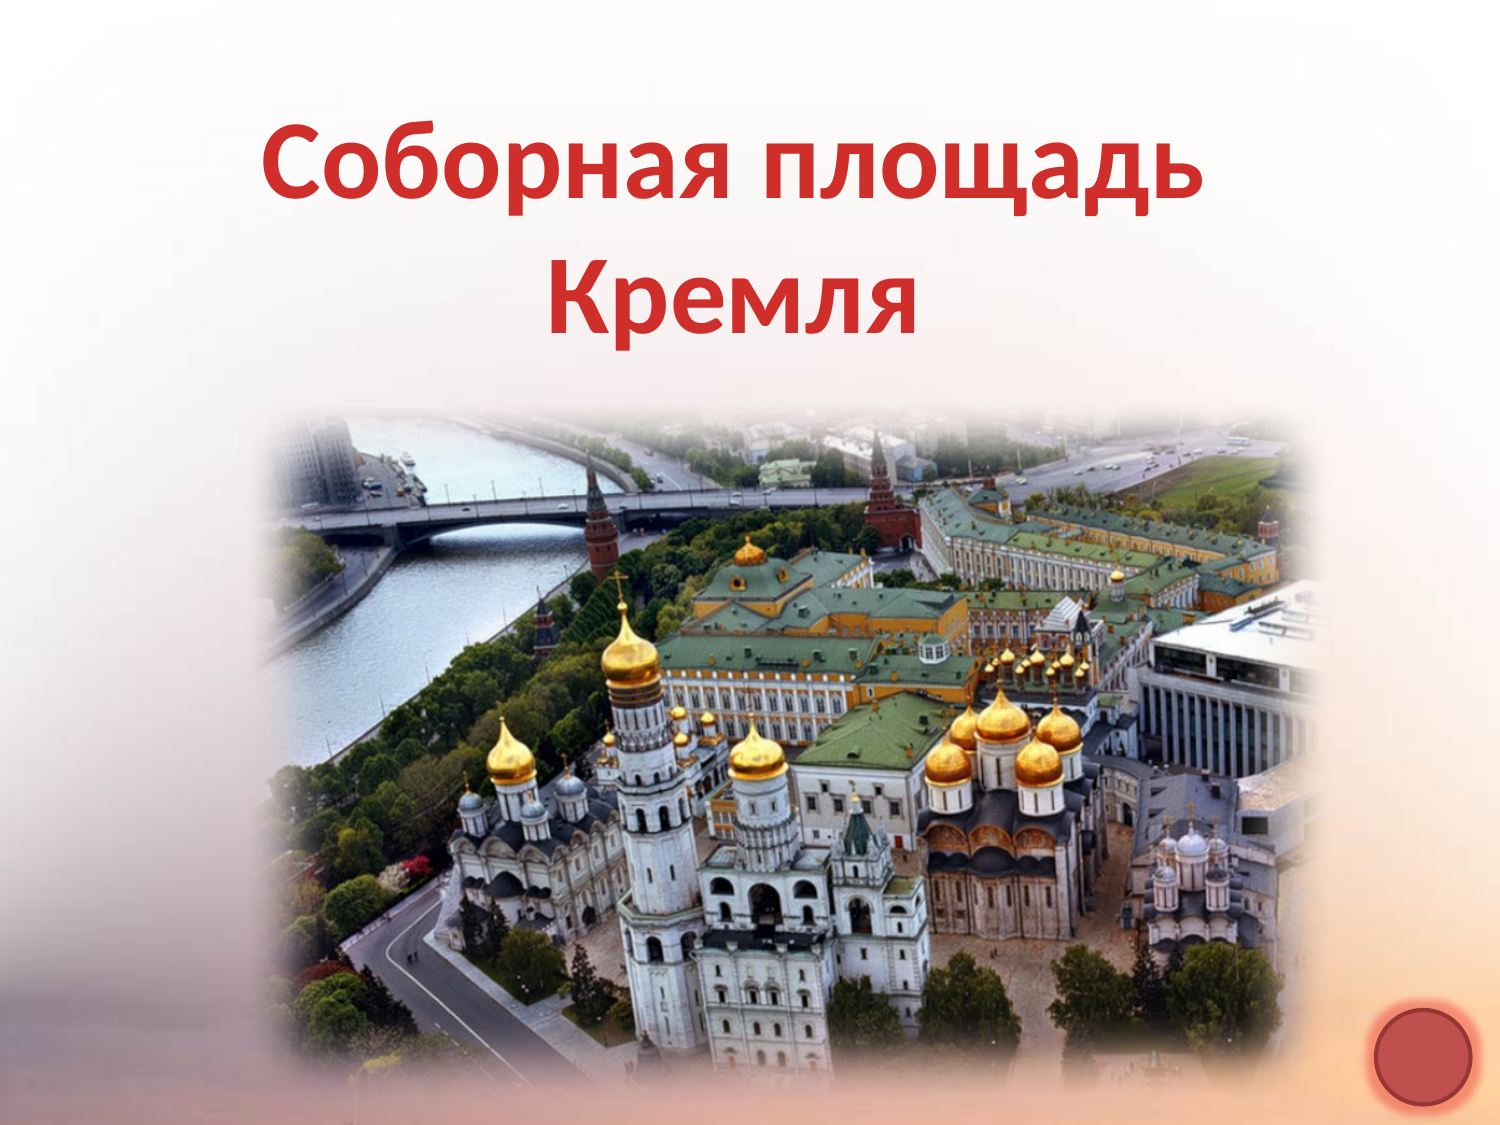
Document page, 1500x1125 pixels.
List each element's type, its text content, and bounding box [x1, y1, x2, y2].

picture [0, 0, 1500, 1125]
text_box [1373, 1007, 1473, 1107]
text_box Соборная площадь Кремля [246, 78, 1222, 364]
